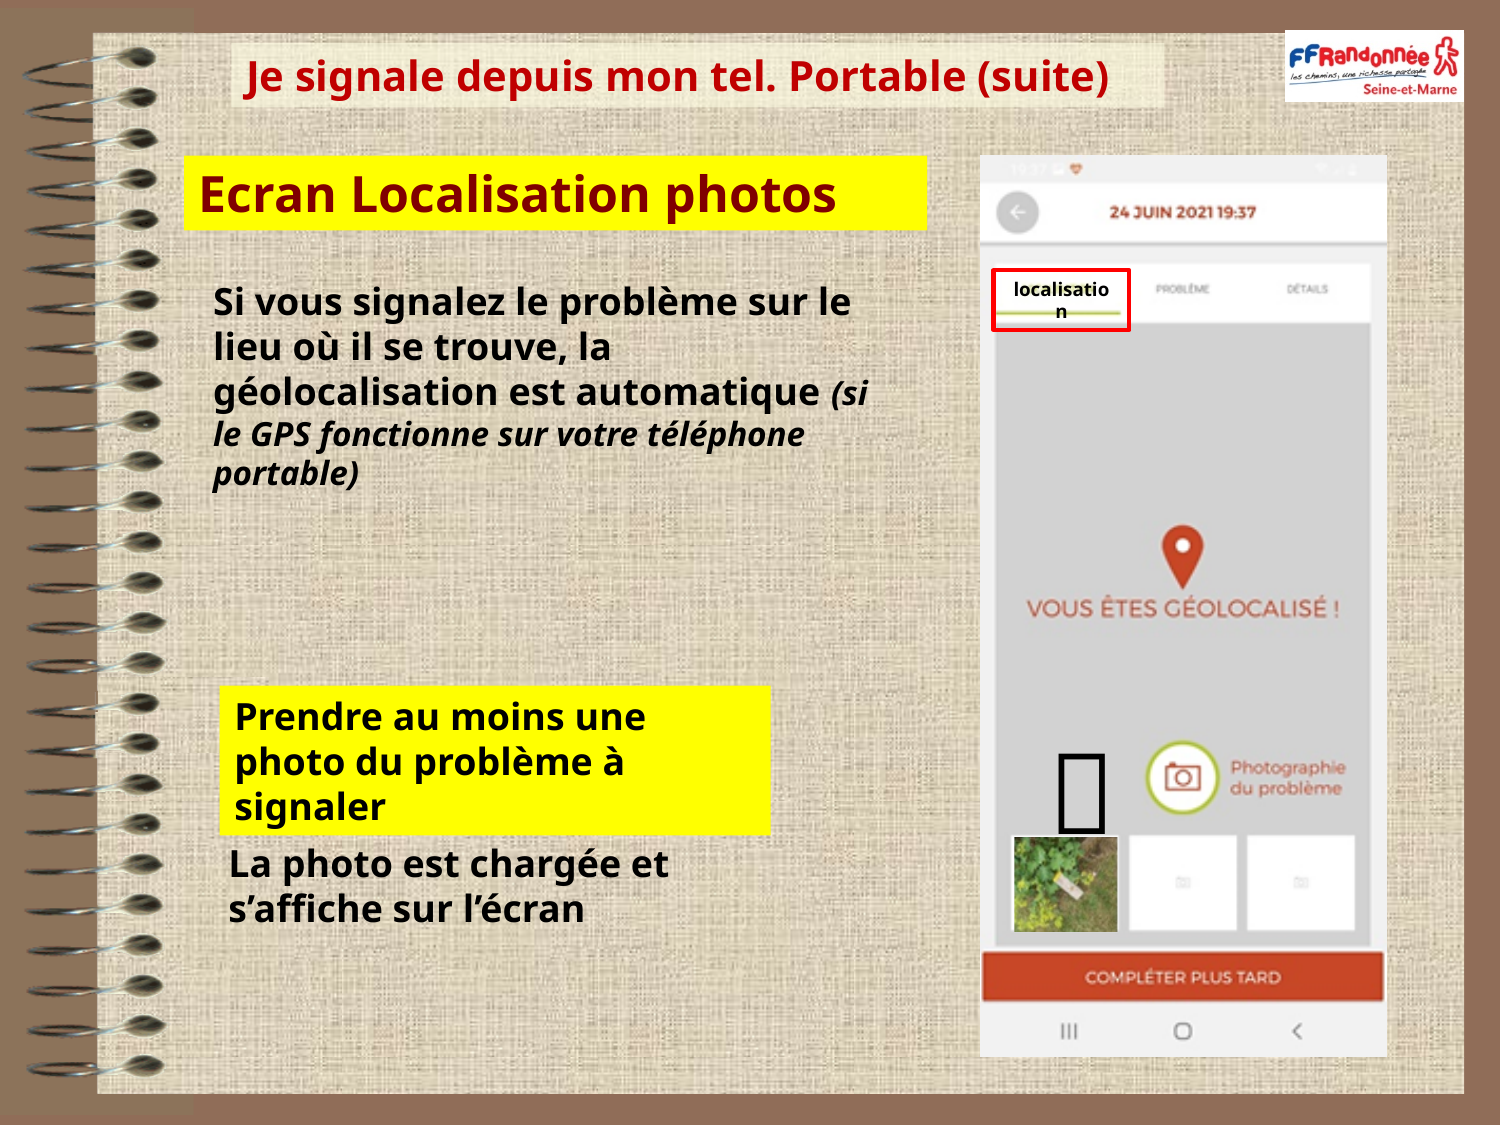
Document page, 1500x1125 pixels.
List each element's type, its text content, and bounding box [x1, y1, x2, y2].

text_box Prendre au moins une photo du problème à signaler [219, 685, 771, 836]
text_box Ecran Localisation photos [184, 155, 928, 231]
text_box Je signale depuis mon tel. Portable (suite) [231, 42, 1165, 108]
text_box Si vous signalez le problème sur le lieu où il se trouve, la géolocalisation est automatique (si le GPS fonctionne sur votre téléphone portable) [198, 270, 912, 500]
text_box La photo est chargée et s’affiche sur l’écran [213, 832, 715, 938]
picture [0, 8, 1465, 1115]
